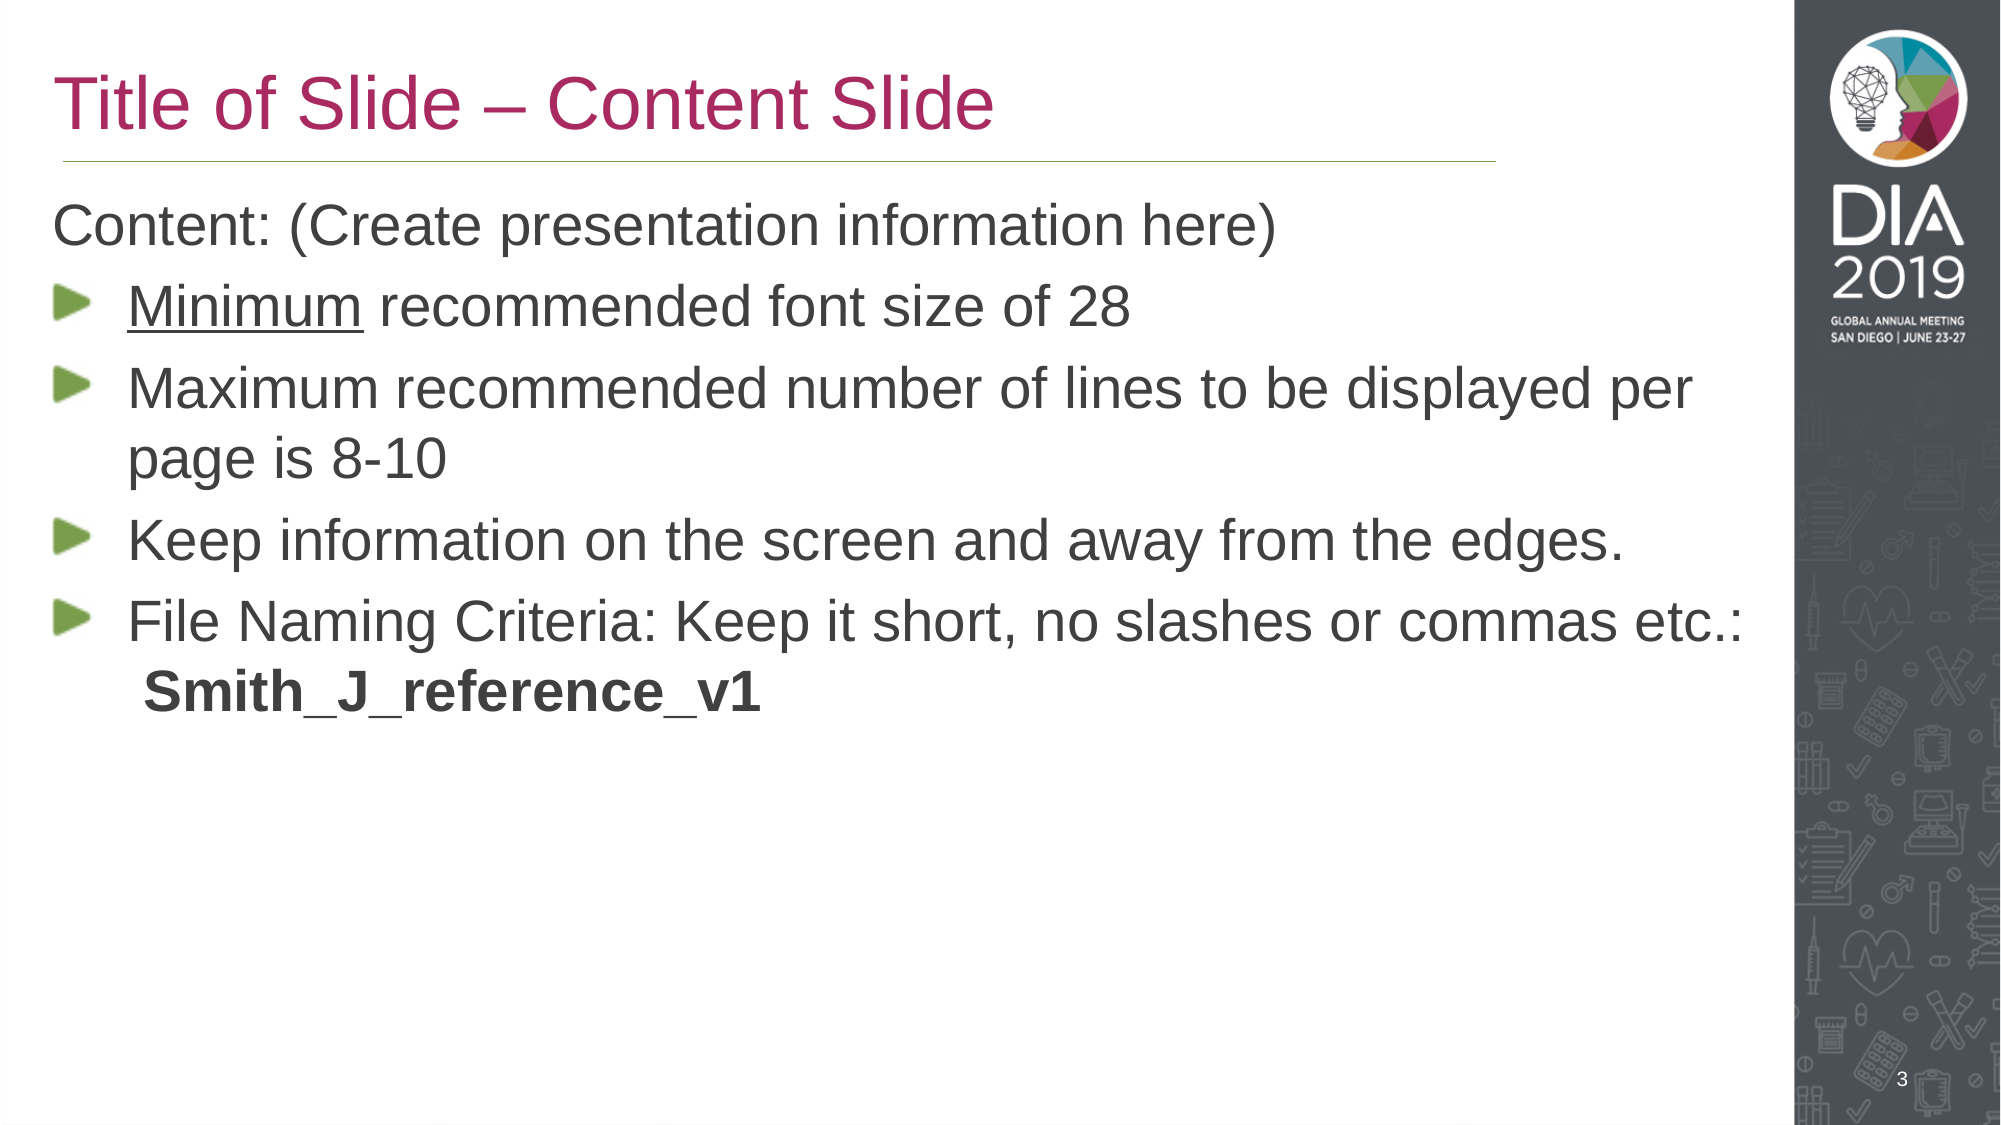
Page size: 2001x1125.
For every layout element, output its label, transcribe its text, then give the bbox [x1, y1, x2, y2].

title Title of Slide – Content Slide [38, 54, 1768, 162]
list Content: (Create presentation information here) Minimum recommended font size of 28 Maximum recommended number of lines to be displayed per page is 8-10 Keep information on the screen and away from the edges. File Naming Criteria: Keep it short, no slashes or commas etc.: Smith_J_reference_v1 [37, 179, 1768, 1071]
picture [1, 0, 2001, 1125]
